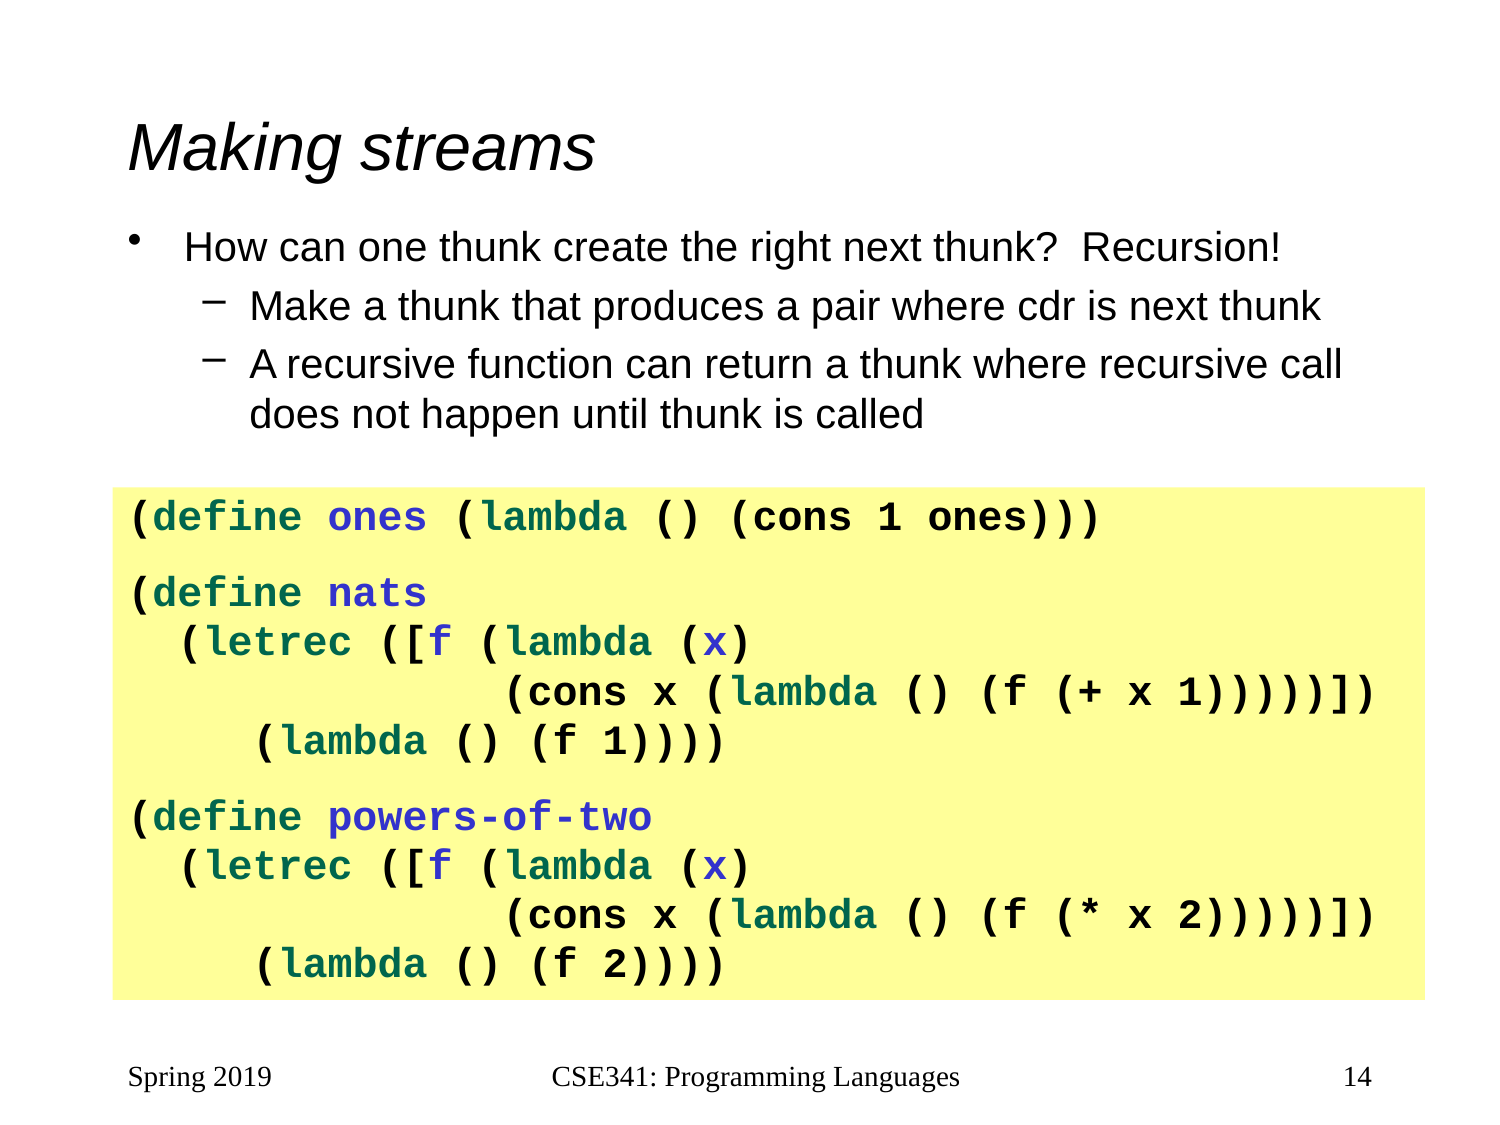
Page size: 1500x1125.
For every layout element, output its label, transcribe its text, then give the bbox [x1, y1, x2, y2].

title Making streams [112, 49, 1388, 212]
footer CSE341: Programming Languages [474, 1049, 1038, 1125]
slide_number Spring 2019 [112, 1049, 426, 1125]
slide_number 14 [1074, 1049, 1388, 1125]
list How can one thunk create the right next thunk? Recursion! Make a thunk that produces a pair where cdr is next thunk A recursive function can return a thunk where recursive call does not happen until thunk is called [112, 212, 1388, 487]
text_box (define ones (lambda () (cons 1 ones))) (define nats (letrec ([f (lambda (x) (cons x (lambda () (f (+ x 1)))))]) (lambda () (f 1)))) (define powers-of-two (letrec ([f (lambda (x) (cons x (lambda () (f (* x 2)))))]) (lambda () (f 2)))) [112, 487, 1425, 1000]
